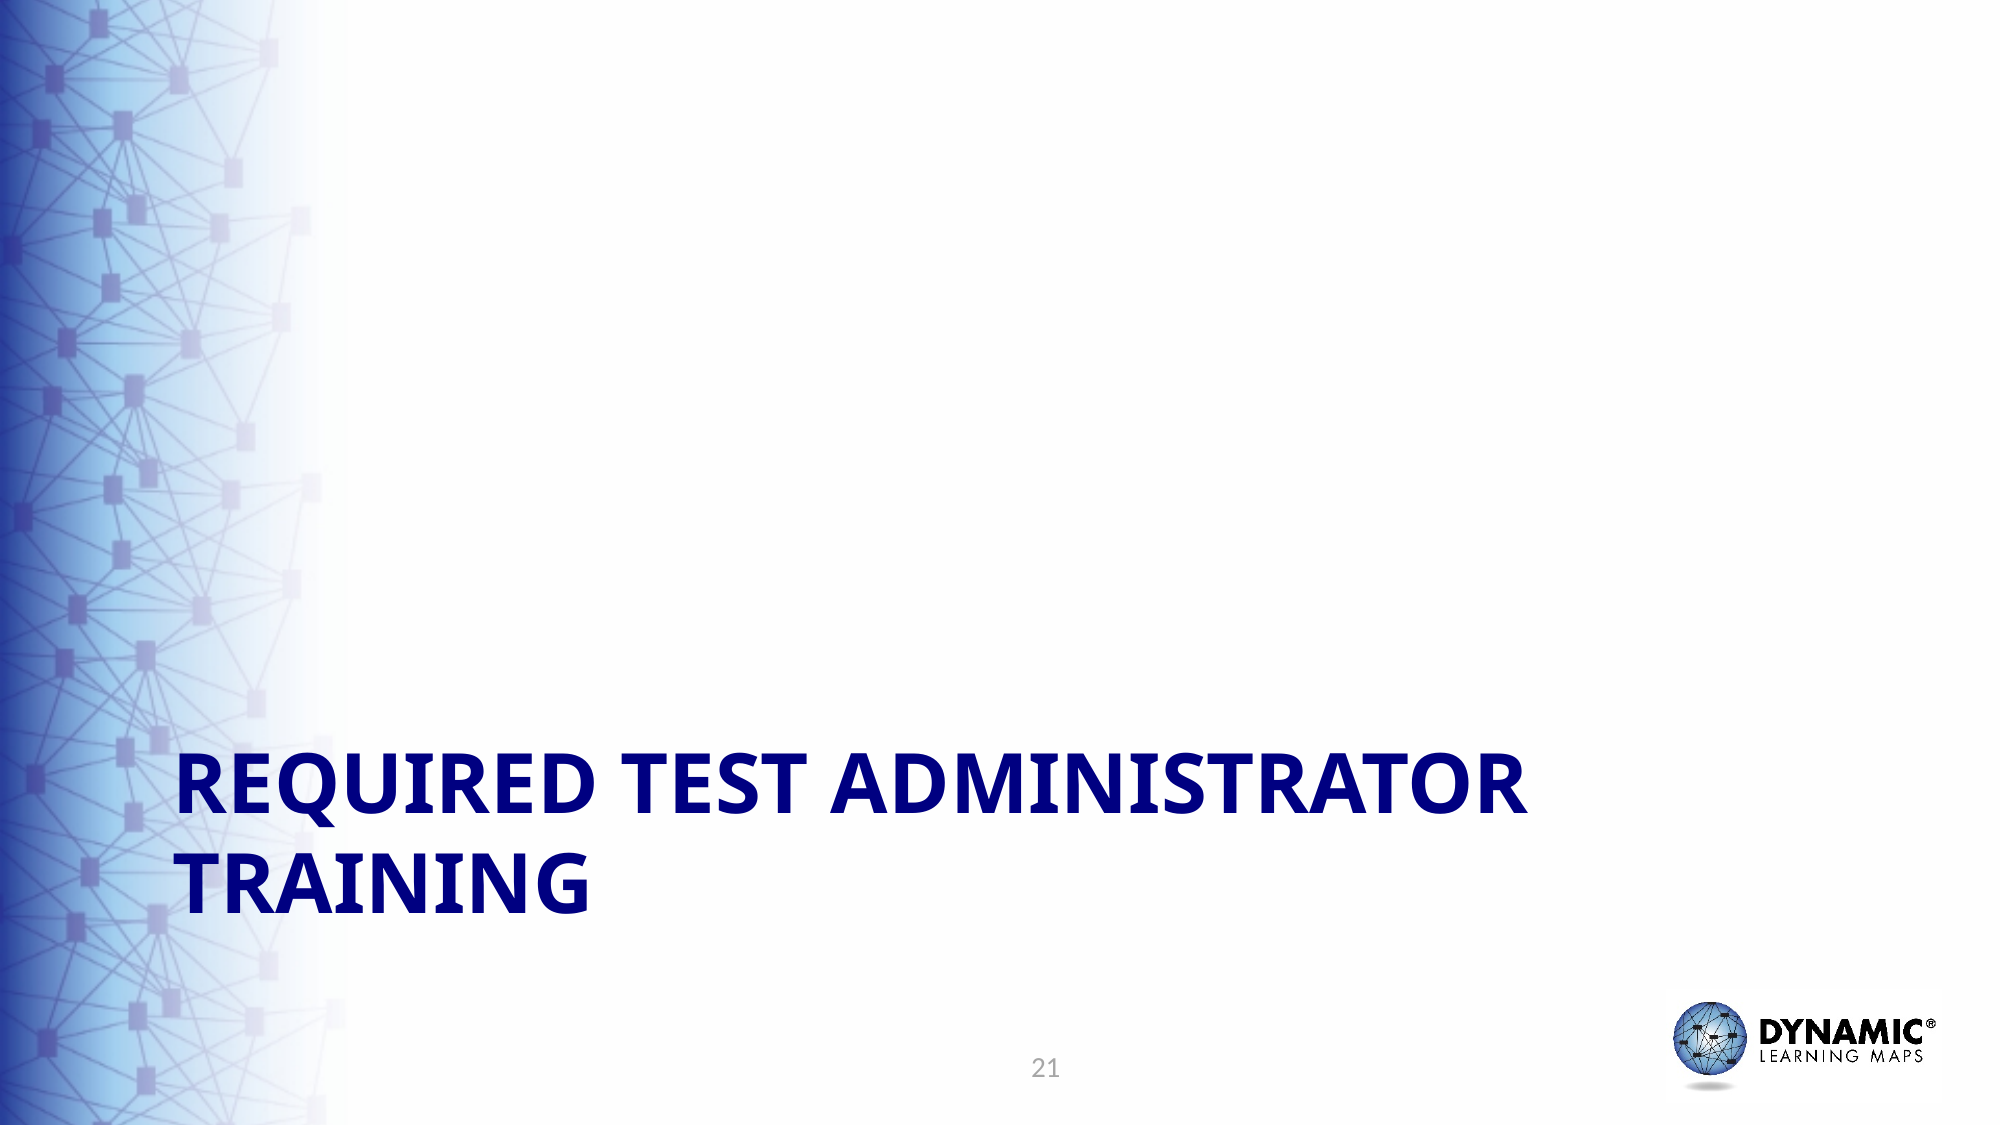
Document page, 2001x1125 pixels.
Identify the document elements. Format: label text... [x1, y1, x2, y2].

picture [0, 0, 2000, 1125]
title Required Test Administrator Training [157, 722, 1858, 947]
